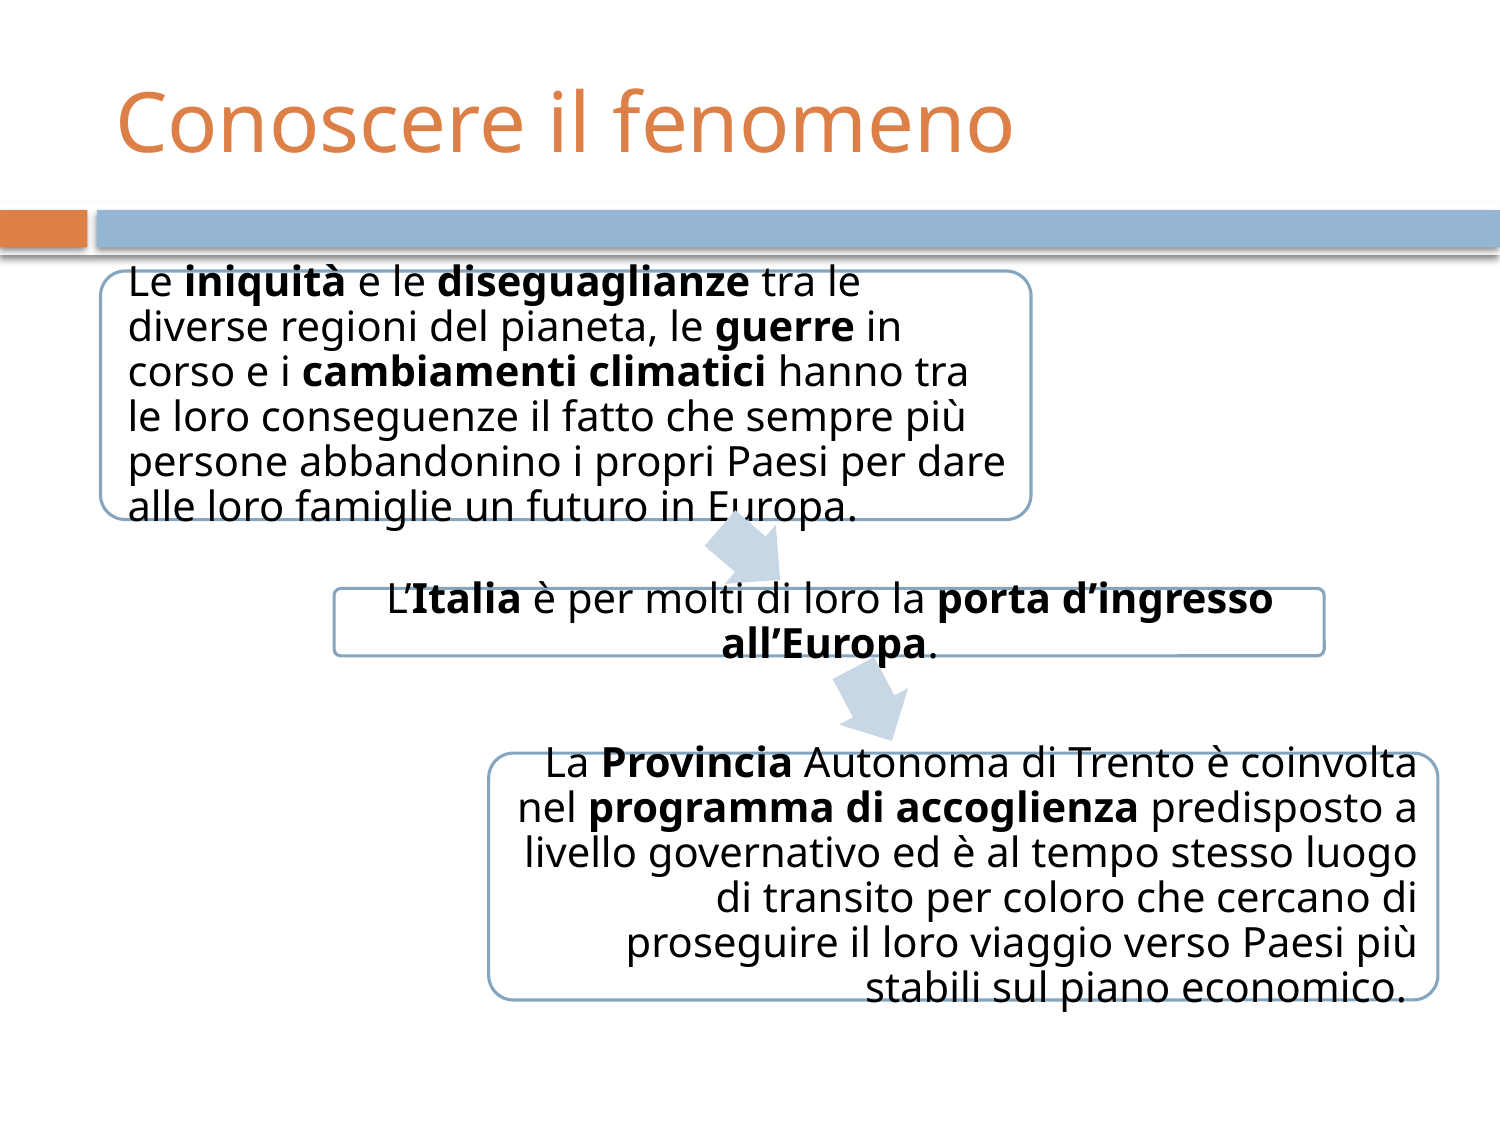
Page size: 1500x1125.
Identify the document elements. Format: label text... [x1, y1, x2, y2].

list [100, 262, 1439, 1001]
title Conoscere il fenomeno [100, 37, 1438, 200]
